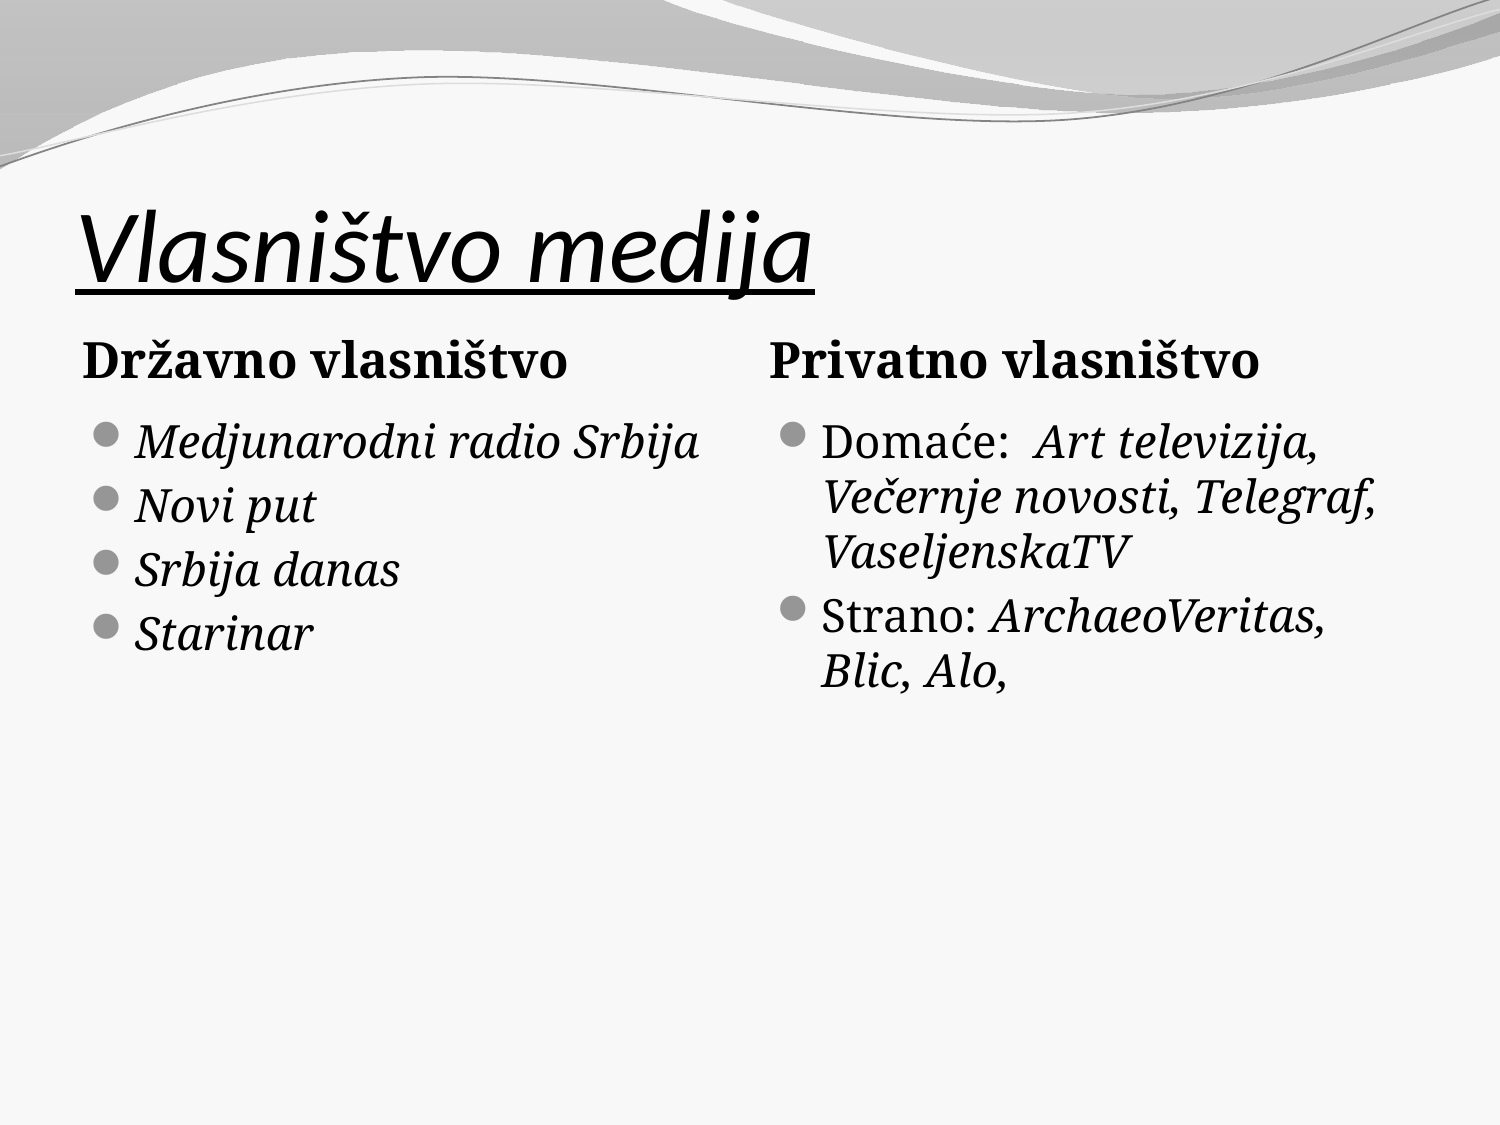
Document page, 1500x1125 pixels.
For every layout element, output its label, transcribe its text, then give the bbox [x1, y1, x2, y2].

list Privatno vlasništvo [761, 305, 1425, 412]
title Vlasništvo medija [75, 115, 1425, 303]
list Državno vlasništvo [75, 304, 738, 412]
list Domaće: Art televizija, Večernje novosti, Telegraf, VaseljenskaTV Strano: ArchaeoVeritas, Blic, Alo, [761, 412, 1425, 1044]
list Medjunarodni radio Srbija Novi put Srbija danas Starinar [75, 412, 738, 1044]
